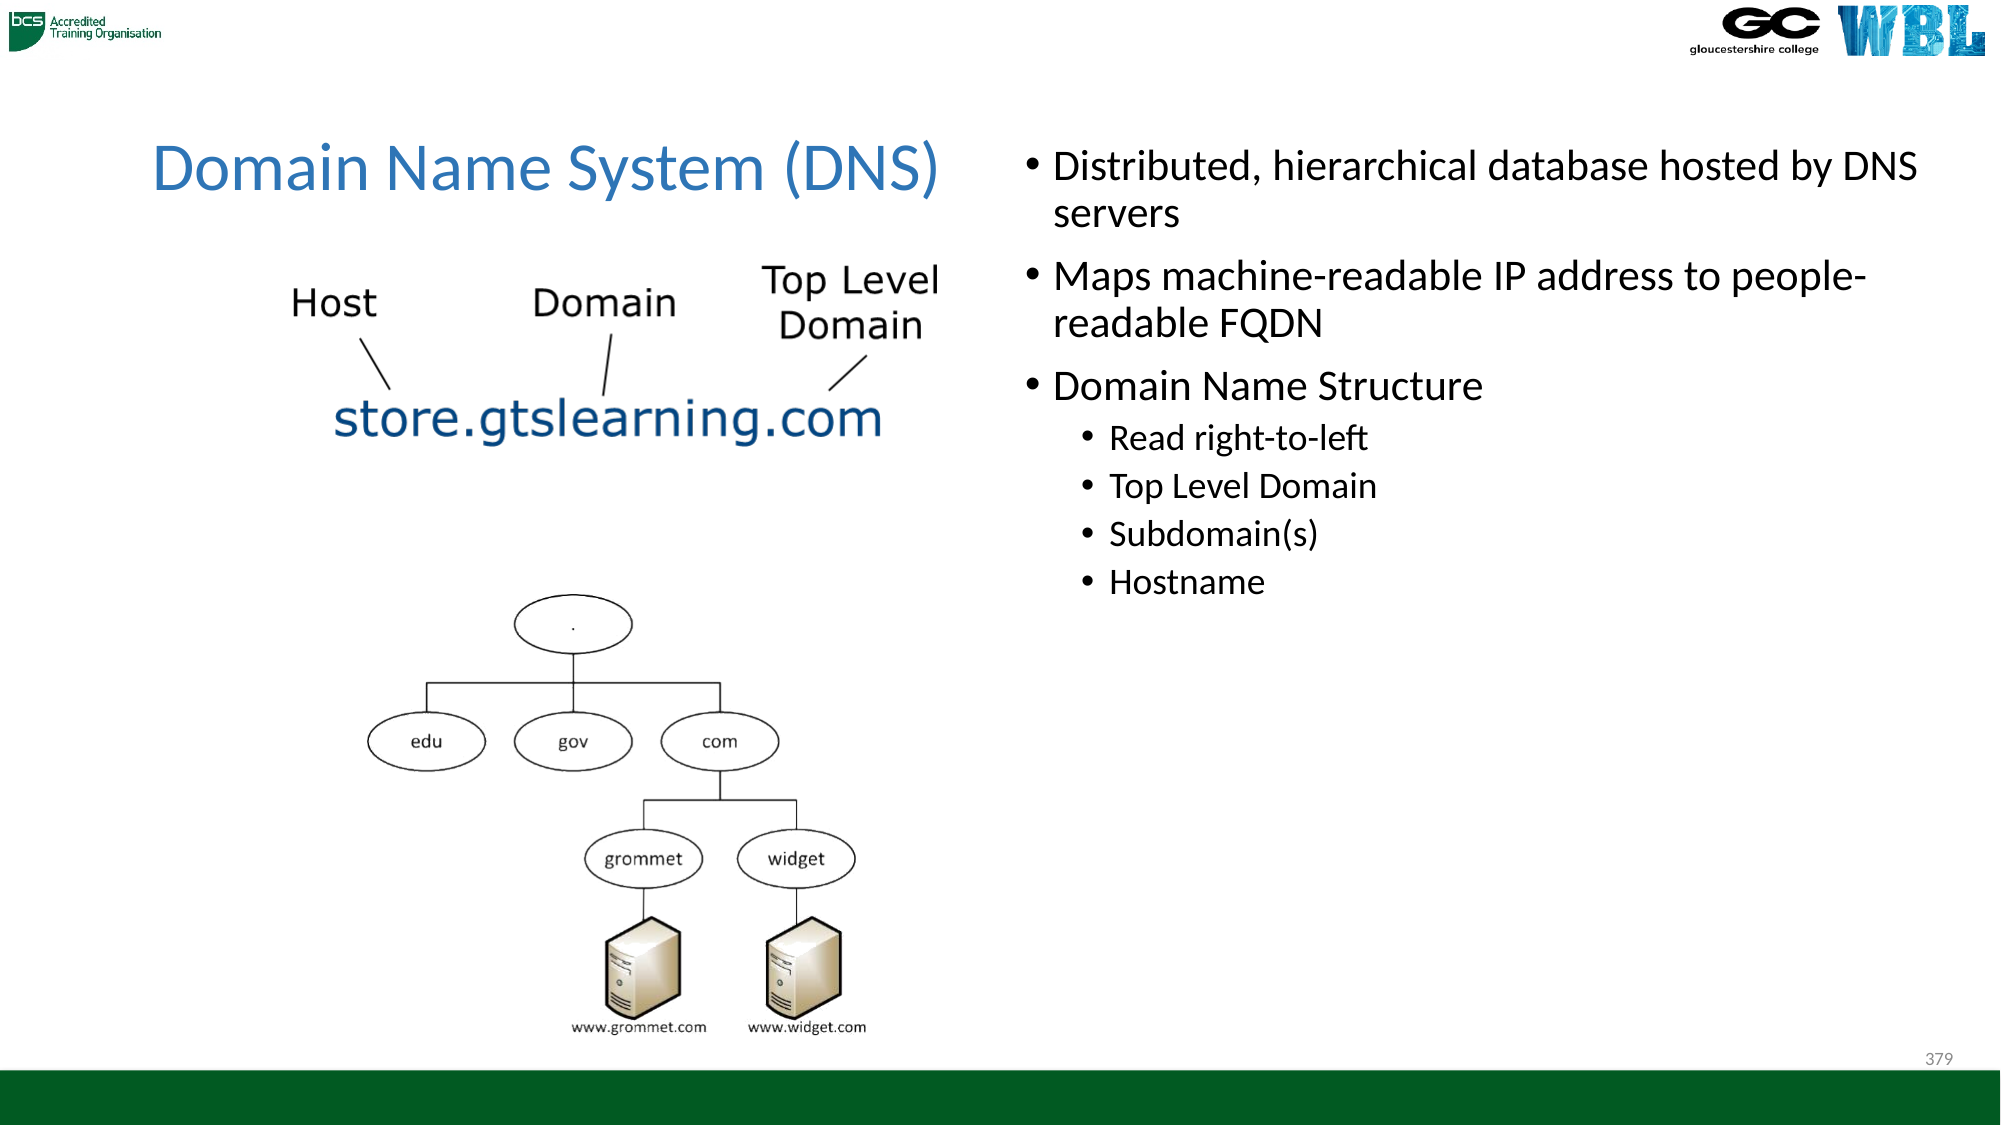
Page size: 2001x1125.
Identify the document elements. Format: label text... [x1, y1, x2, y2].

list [266, 243, 976, 477]
list Distributed, hierarchical database hosted by DNS servers Maps machine-readable IP address to people-readable FQDN Domain Name Structure Read right-to-left Top Level Domain Subdomain(s) Hostname [1010, 135, 2000, 1035]
picture [1838, 5, 1955, 56]
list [367, 594, 875, 1045]
picture [1976, 39, 1981, 47]
title Domain Name System (DNS) [137, 59, 1863, 278]
picture [0, 3, 170, 60]
slide_number 379 [1885, 1027, 1969, 1088]
picture [1685, 3, 1823, 59]
picture [1958, 48, 1972, 52]
picture [1957, 5, 1985, 45]
